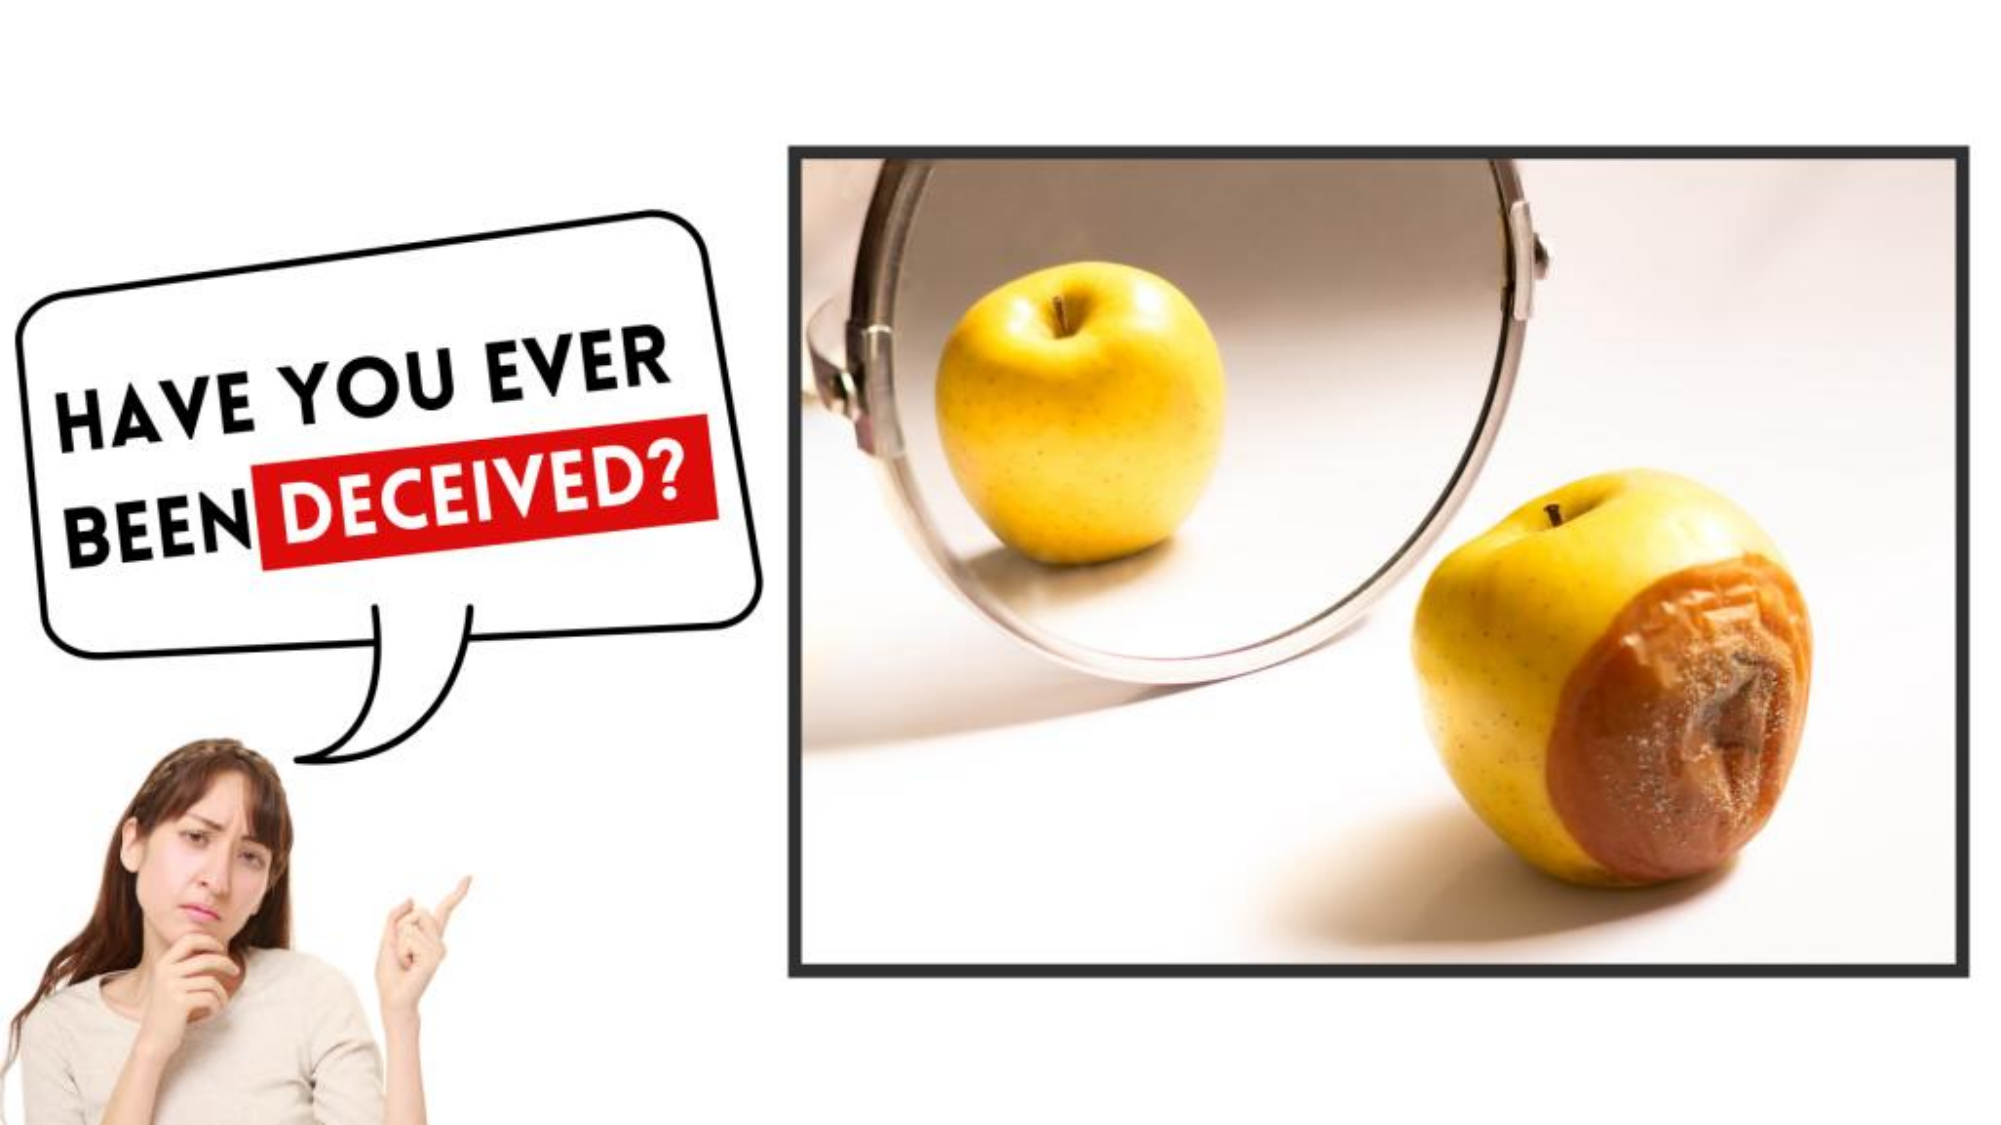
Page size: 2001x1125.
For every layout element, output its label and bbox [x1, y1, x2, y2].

list [0, 0, 2000, 1125]
